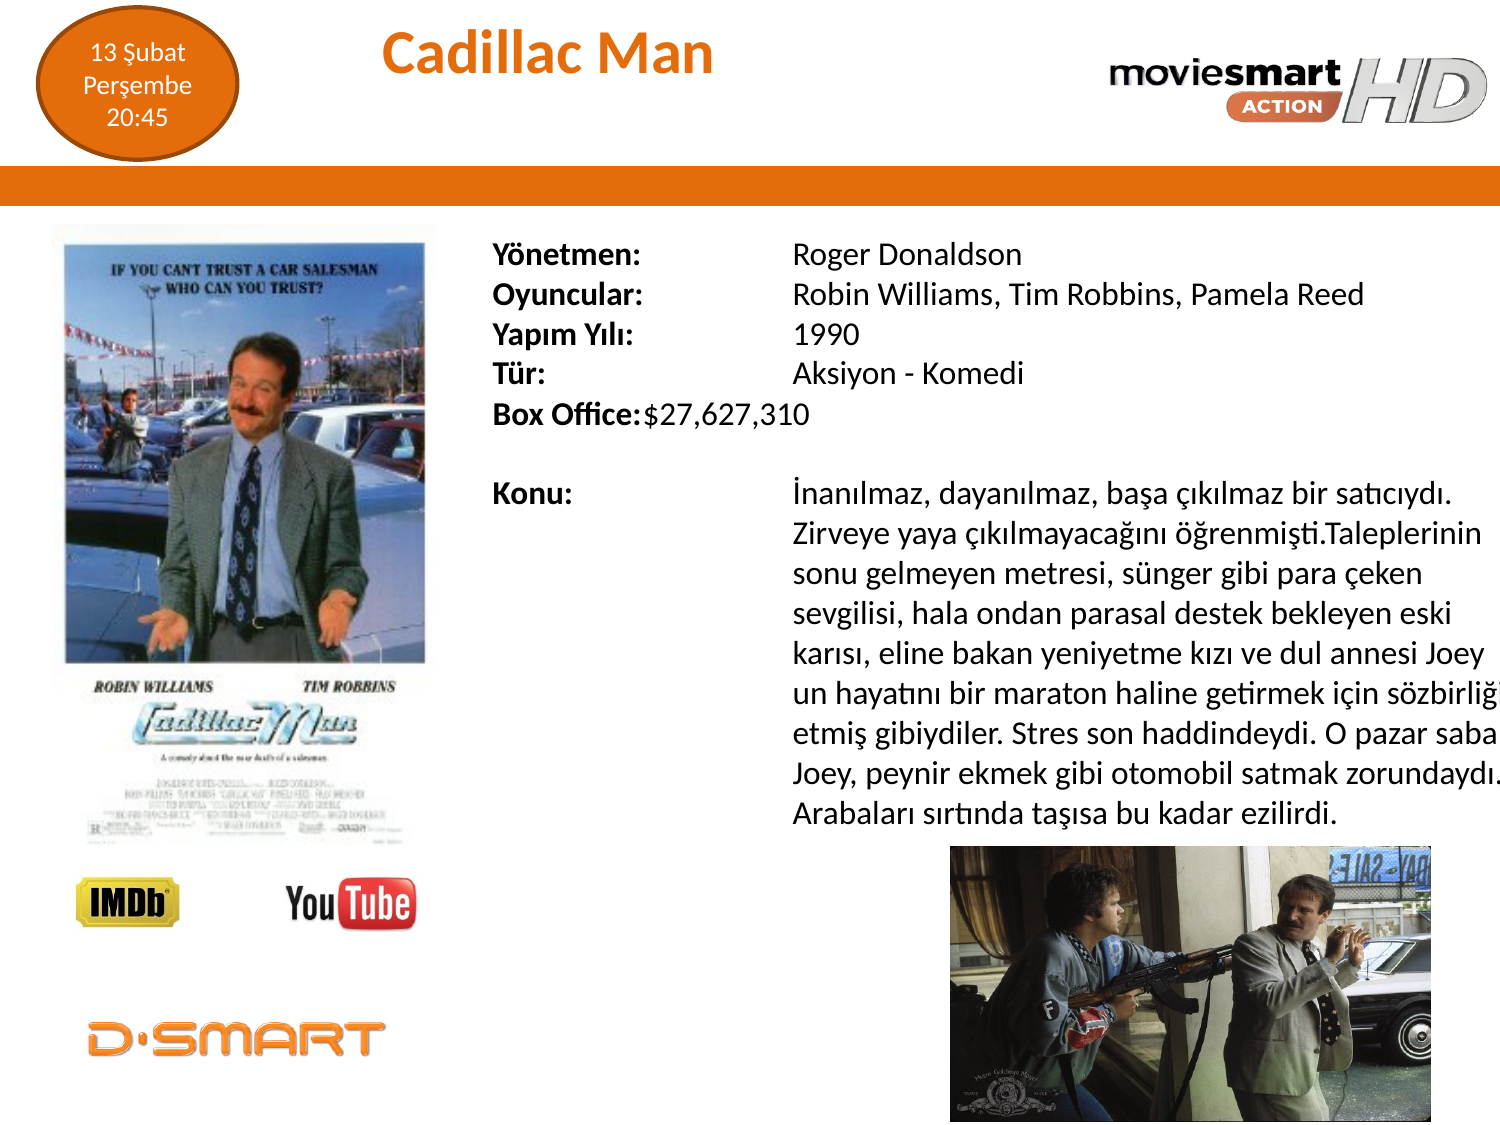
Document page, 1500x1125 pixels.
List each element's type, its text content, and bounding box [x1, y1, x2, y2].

text_box 13 Şubat Perşembe 20:45 [35, 5, 240, 162]
picture [51, 224, 436, 1125]
text_box [0, 166, 1500, 206]
subtitle Cadillac Man [0, 3, 1057, 160]
picture [950, 846, 1432, 1122]
picture [1082, 18, 1500, 145]
text_box Yönetmen: Roger Donaldson Oyuncular: Robin Williams, Tim Robbins, Pamela Reed Yapım Yılı: 1990 Tür: Aksiyon - Komedi Box Office: $27,627,310 Konu: İnanılmaz, dayanılmaz, başa çıkılmaz bir satıcıydı. Zirveye yaya çıkılmayacağını öğrenmişti.Taleplerinin sonu gelmeyen metresi, sünger gibi para çeken sevgilisi, hala ondan parasal destek bekleyen eski karısı, eline bakan yeniyetme kızı ve dul annesi Joey un hayatını bir maraton haline getirmek için sözbirliği etmiş gibiydiler. Stres son haddindeydi. O pazar sabahı Joey, peynir ekmek gibi otomobil satmak zorundaydı. Arabaları sırtında taşısa bu kadar ezilirdi. [477, 224, 1500, 839]
